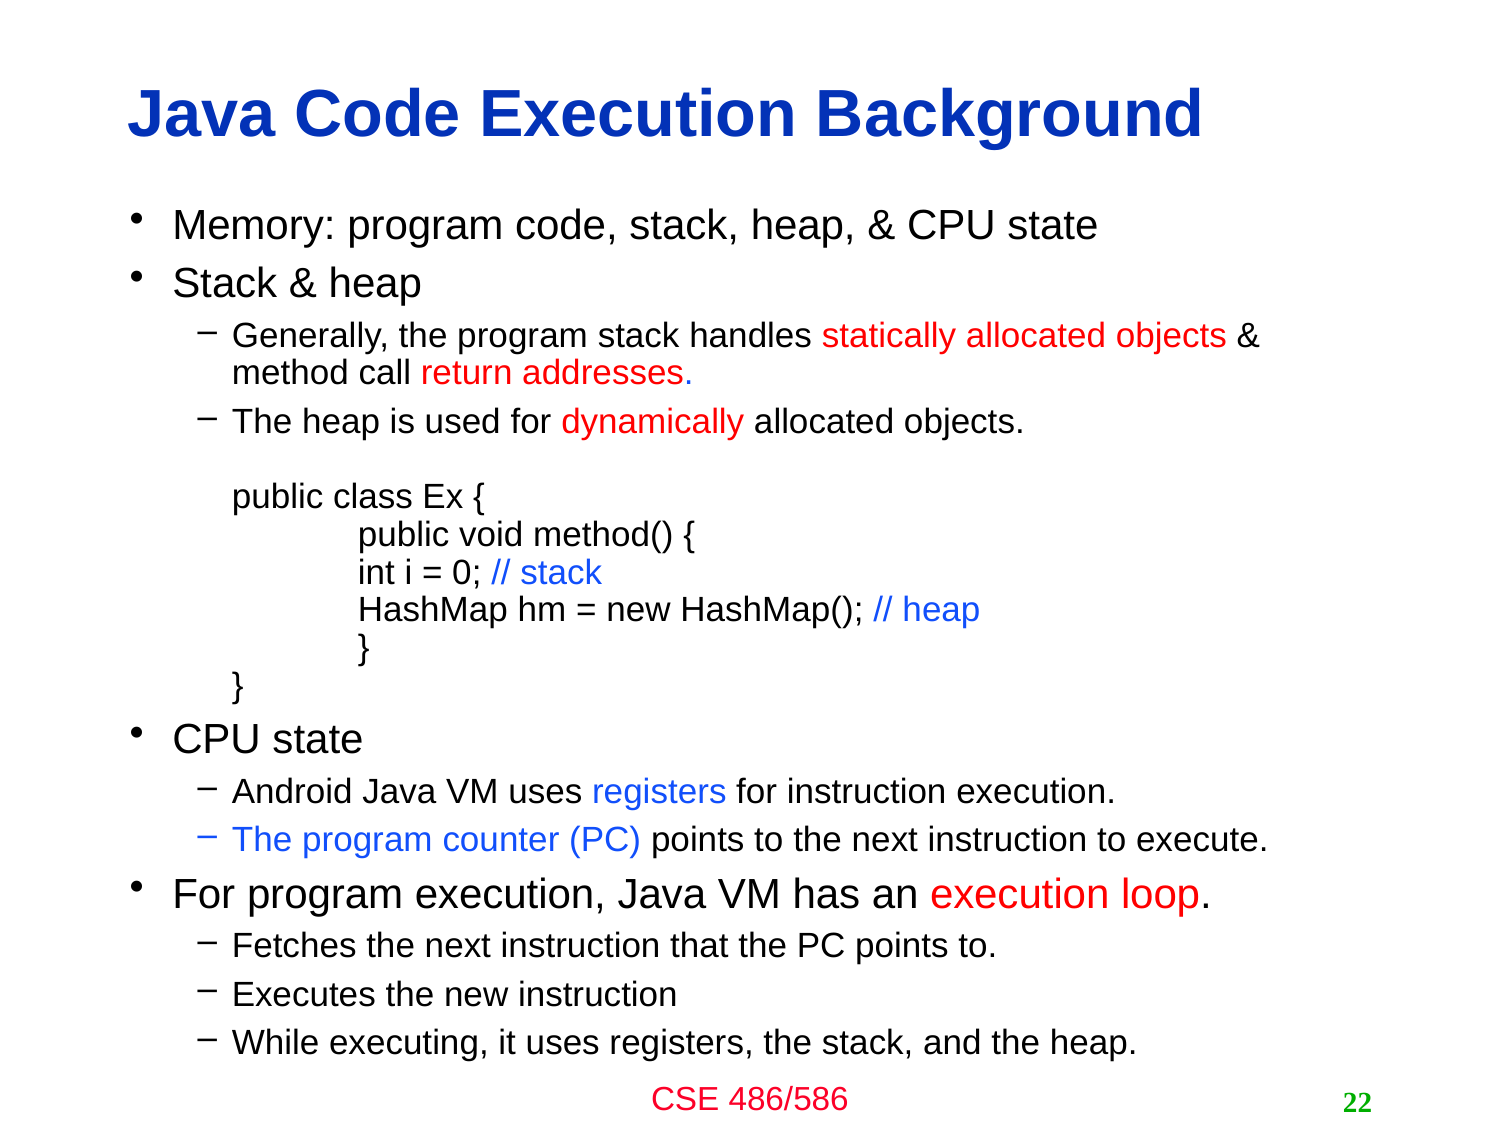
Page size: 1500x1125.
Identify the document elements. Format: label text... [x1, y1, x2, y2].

list Memory: program code, stack, heap, & CPU state Stack & heap Generally, the program stack handles statically allocated objects & method call return addresses. The heap is used for dynamically allocated objects. public class Ex { public void method() { int i = 0; // stack HashMap hm = new HashMap(); // heap } } CPU state Android Java VM uses registers for instruction execution. The program counter (PC) points to the next instruction to execute. For program execution, Java VM has an execution loop. Fetches the next instruction that the PC points to. Executes the new instruction While executing, it uses registers, the stack, and the heap. [114, 195, 1376, 1078]
slide_number 22 [1074, 1076, 1388, 1125]
title Java Code Execution Background [112, 53, 1310, 176]
